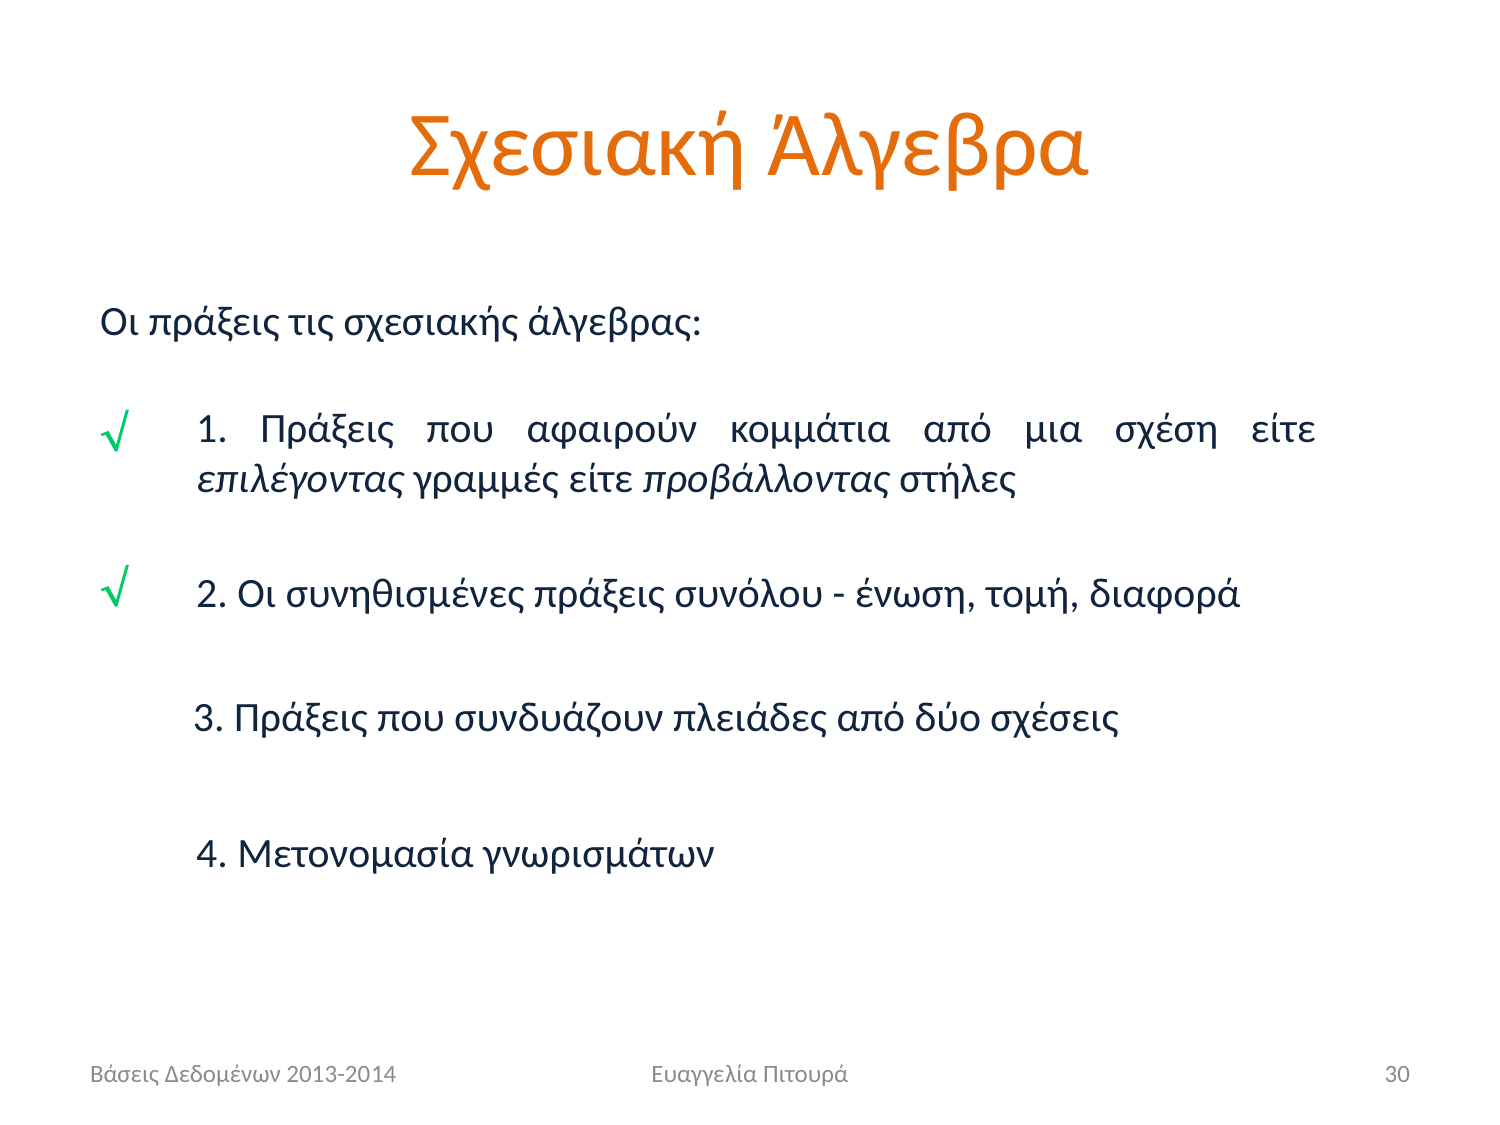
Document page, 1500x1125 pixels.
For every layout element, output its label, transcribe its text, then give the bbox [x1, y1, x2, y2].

text_box Οι πράξεις τις σχεσιακής άλγεβρας: [85, 285, 1457, 351]
text_box  [85, 548, 182, 624]
text_box 1. Πράξεις που αφαιρούν κομμάτια από μια σχέση είτε επιλέγοντας γραμμές είτε προβάλλοντας στήλες [181, 393, 1332, 508]
text_box 3. Πράξεις που συνδυάζουν πλειάδες από δύο σχέσεις [178, 682, 1329, 748]
slide_number Βάσεις Δεδομένων 2013-2014 [75, 1042, 425, 1103]
text_box 2. Οι συνηθισμένες πράξεις συνόλου - ένωση, τομή, διαφορά [182, 558, 1332, 624]
slide_number 30 [1074, 1042, 1425, 1103]
title Σχεσιακή Άλγεβρα [75, 45, 1425, 233]
text_box 4. Μετονομασία γνωρισμάτων [181, 818, 1332, 884]
text_box  [85, 393, 182, 468]
footer Ευαγγελία Πιτουρά [512, 1042, 988, 1103]
